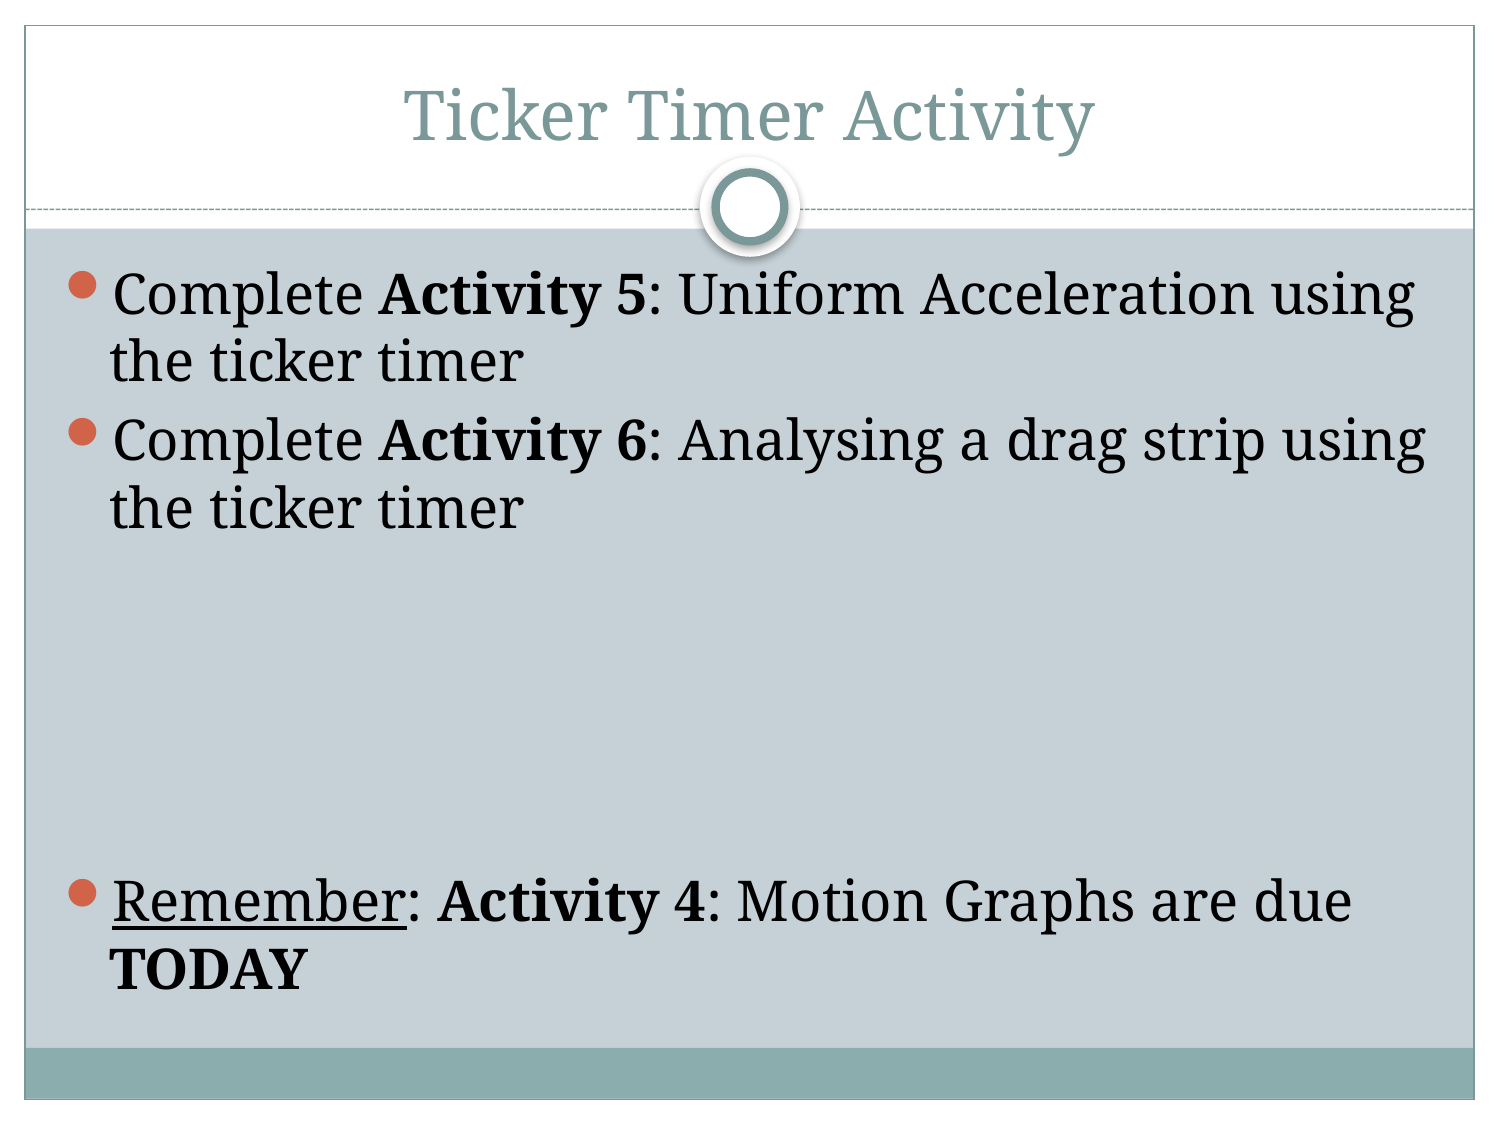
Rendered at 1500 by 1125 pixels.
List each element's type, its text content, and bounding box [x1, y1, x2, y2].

list Complete Activity 5: Uniform Acceleration using the ticker timer Complete Activity 6: Analysing a drag strip using the ticker timer Remember: Activity 4: Motion Graphs are due TODAY [49, 250, 1445, 1001]
title Ticker Timer Activity [49, 37, 1450, 163]
